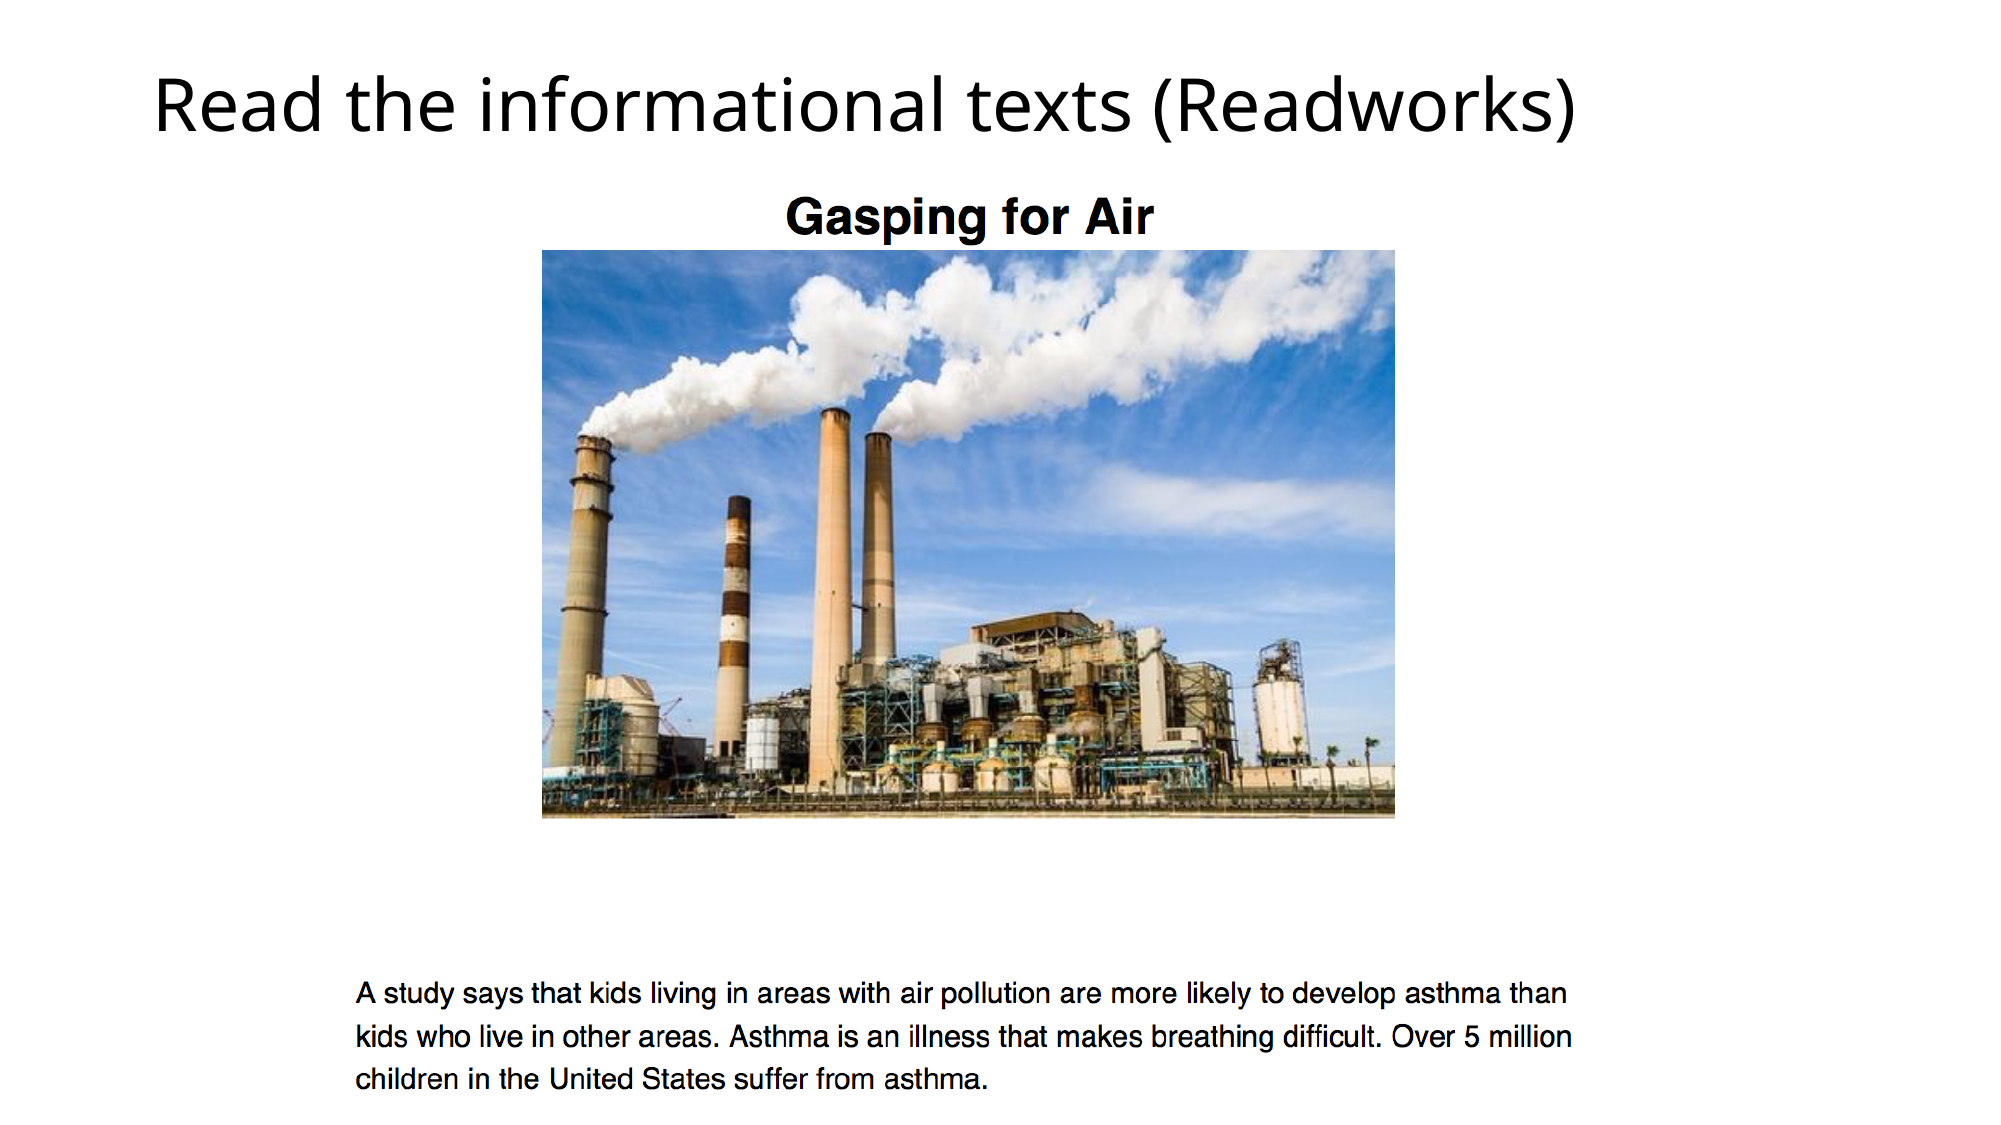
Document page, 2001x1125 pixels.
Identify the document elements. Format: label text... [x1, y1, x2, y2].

title Read the informational texts (Readworks) [137, 59, 1863, 156]
picture [328, 175, 1623, 1101]
